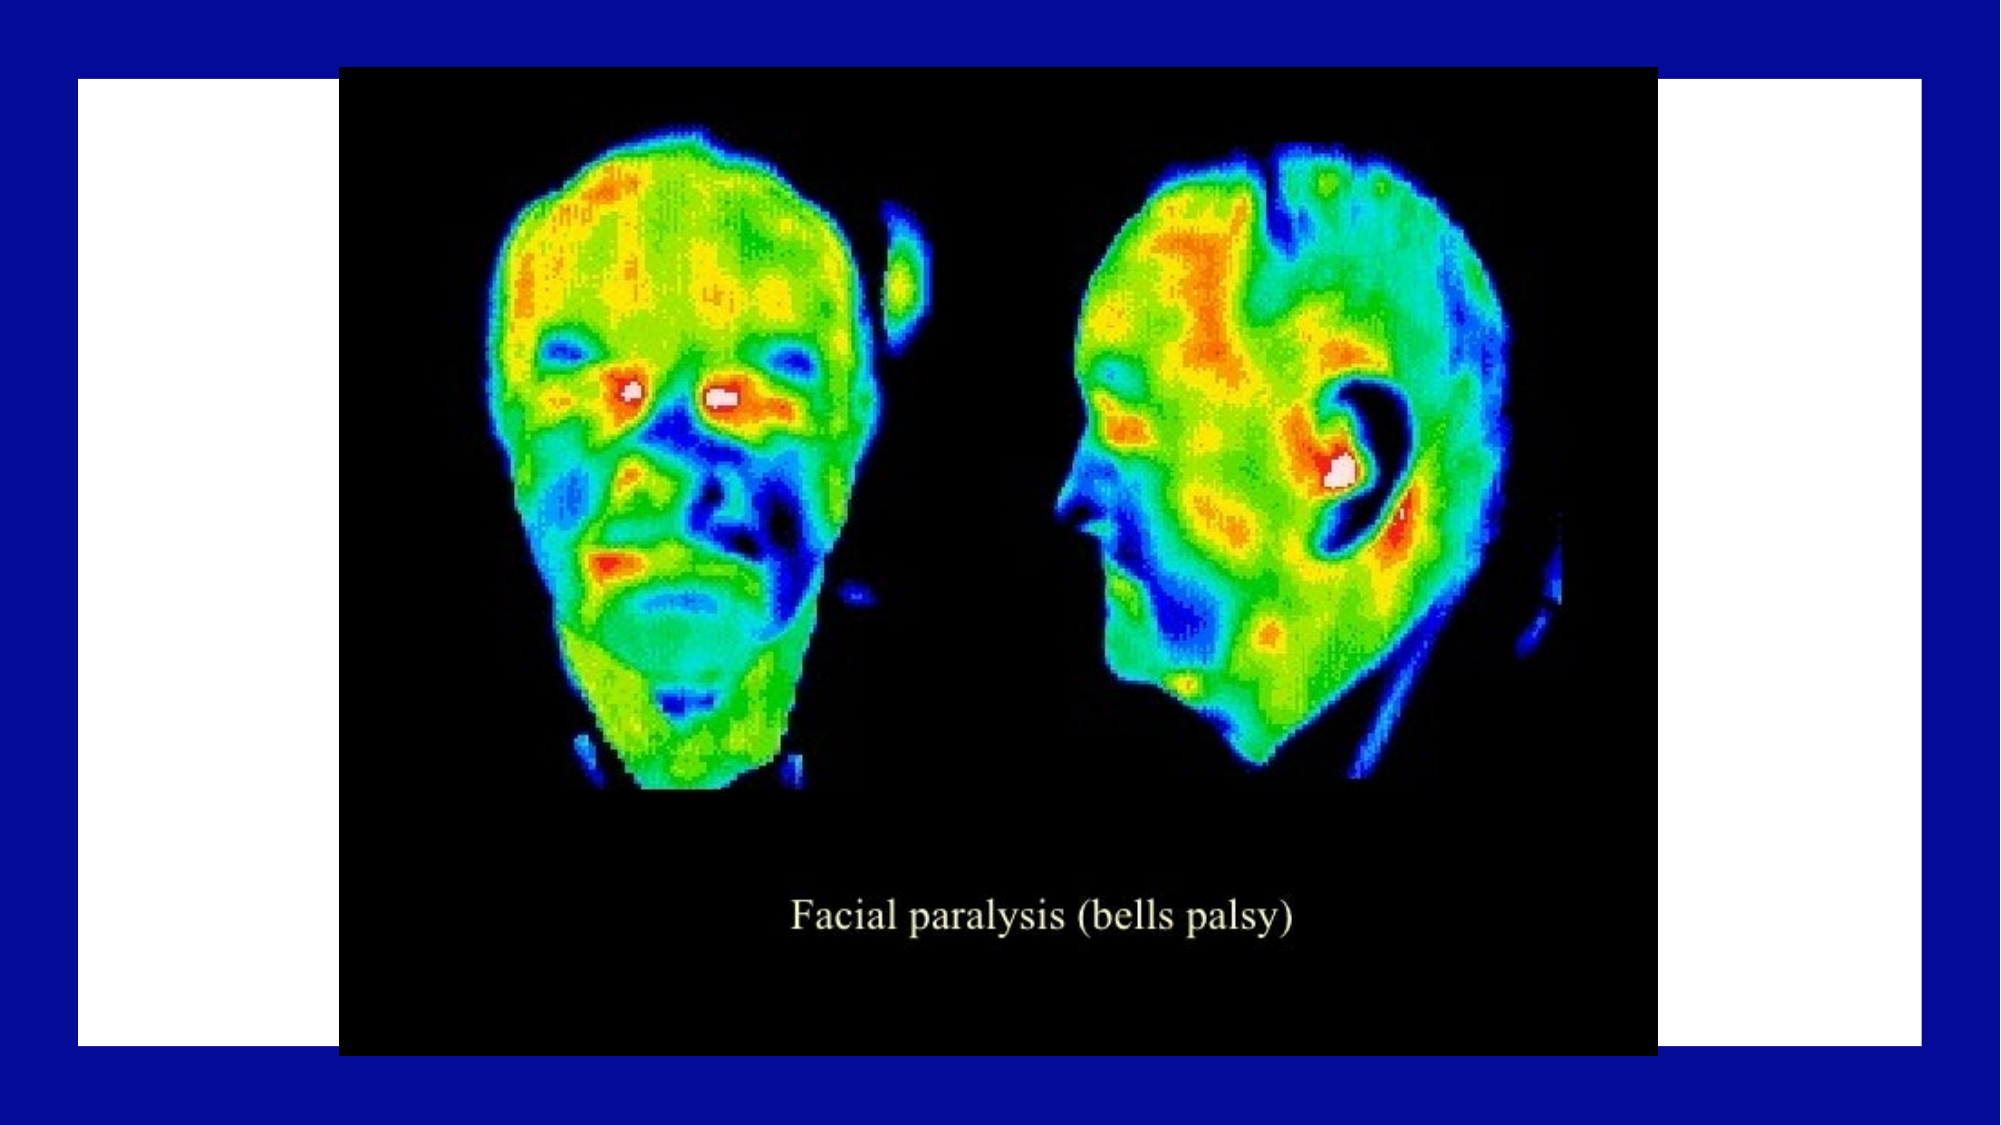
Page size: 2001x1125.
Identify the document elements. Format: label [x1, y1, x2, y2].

text_box [77, 78, 339, 1047]
list [339, 67, 1658, 1056]
text_box [1658, 78, 1923, 1047]
text_box [0, 0, 2000, 1125]
